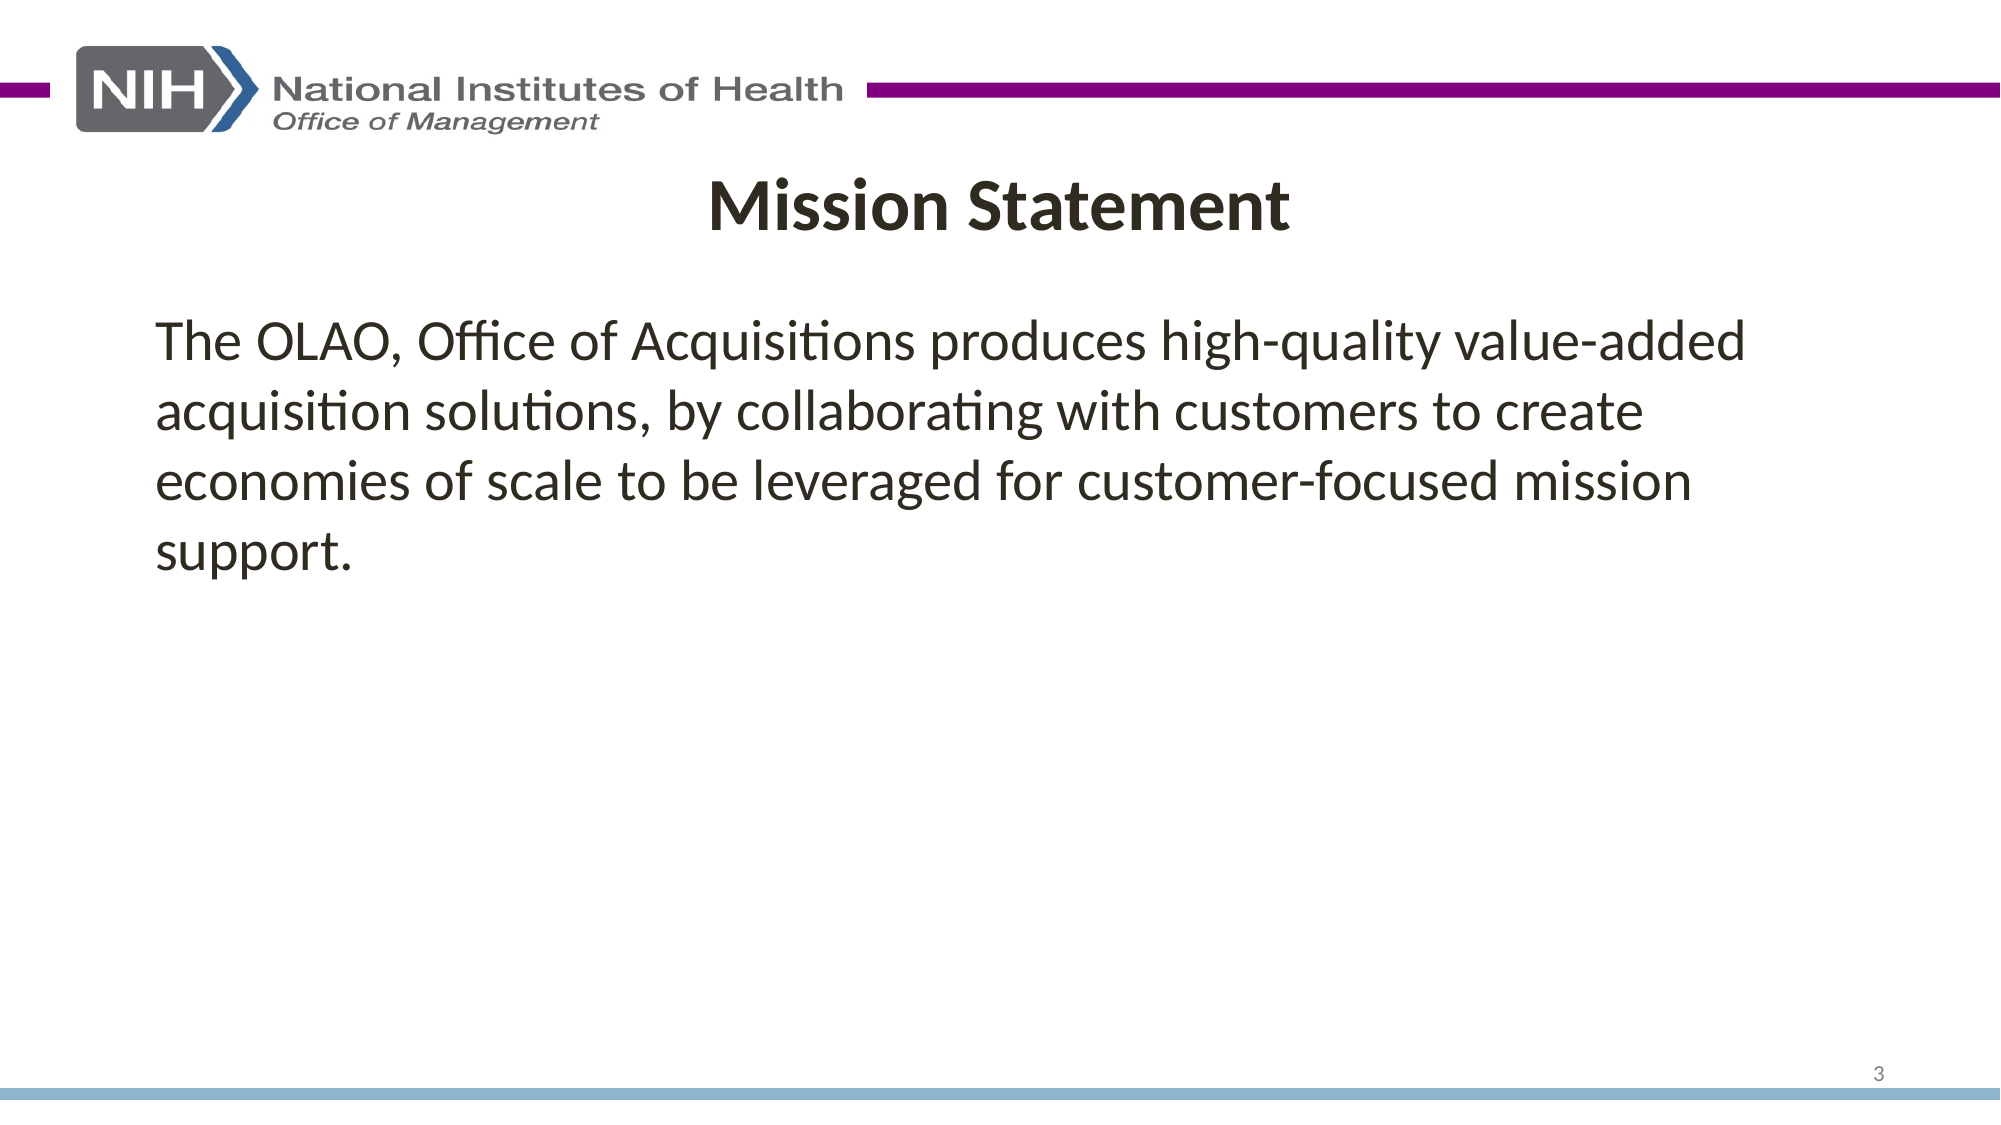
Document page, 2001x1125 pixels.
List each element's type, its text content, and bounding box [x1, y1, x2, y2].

list The OLAO, Office of Acquisitions produces high-quality value-added acquisition solutions, by collaborating with customers to create economies of scale to be leveraged for customer-focused mission support. [140, 295, 1855, 1038]
slide_number 3 [1433, 1042, 1900, 1103]
picture [50, 13, 867, 167]
title Mission Statement [99, 137, 1900, 263]
